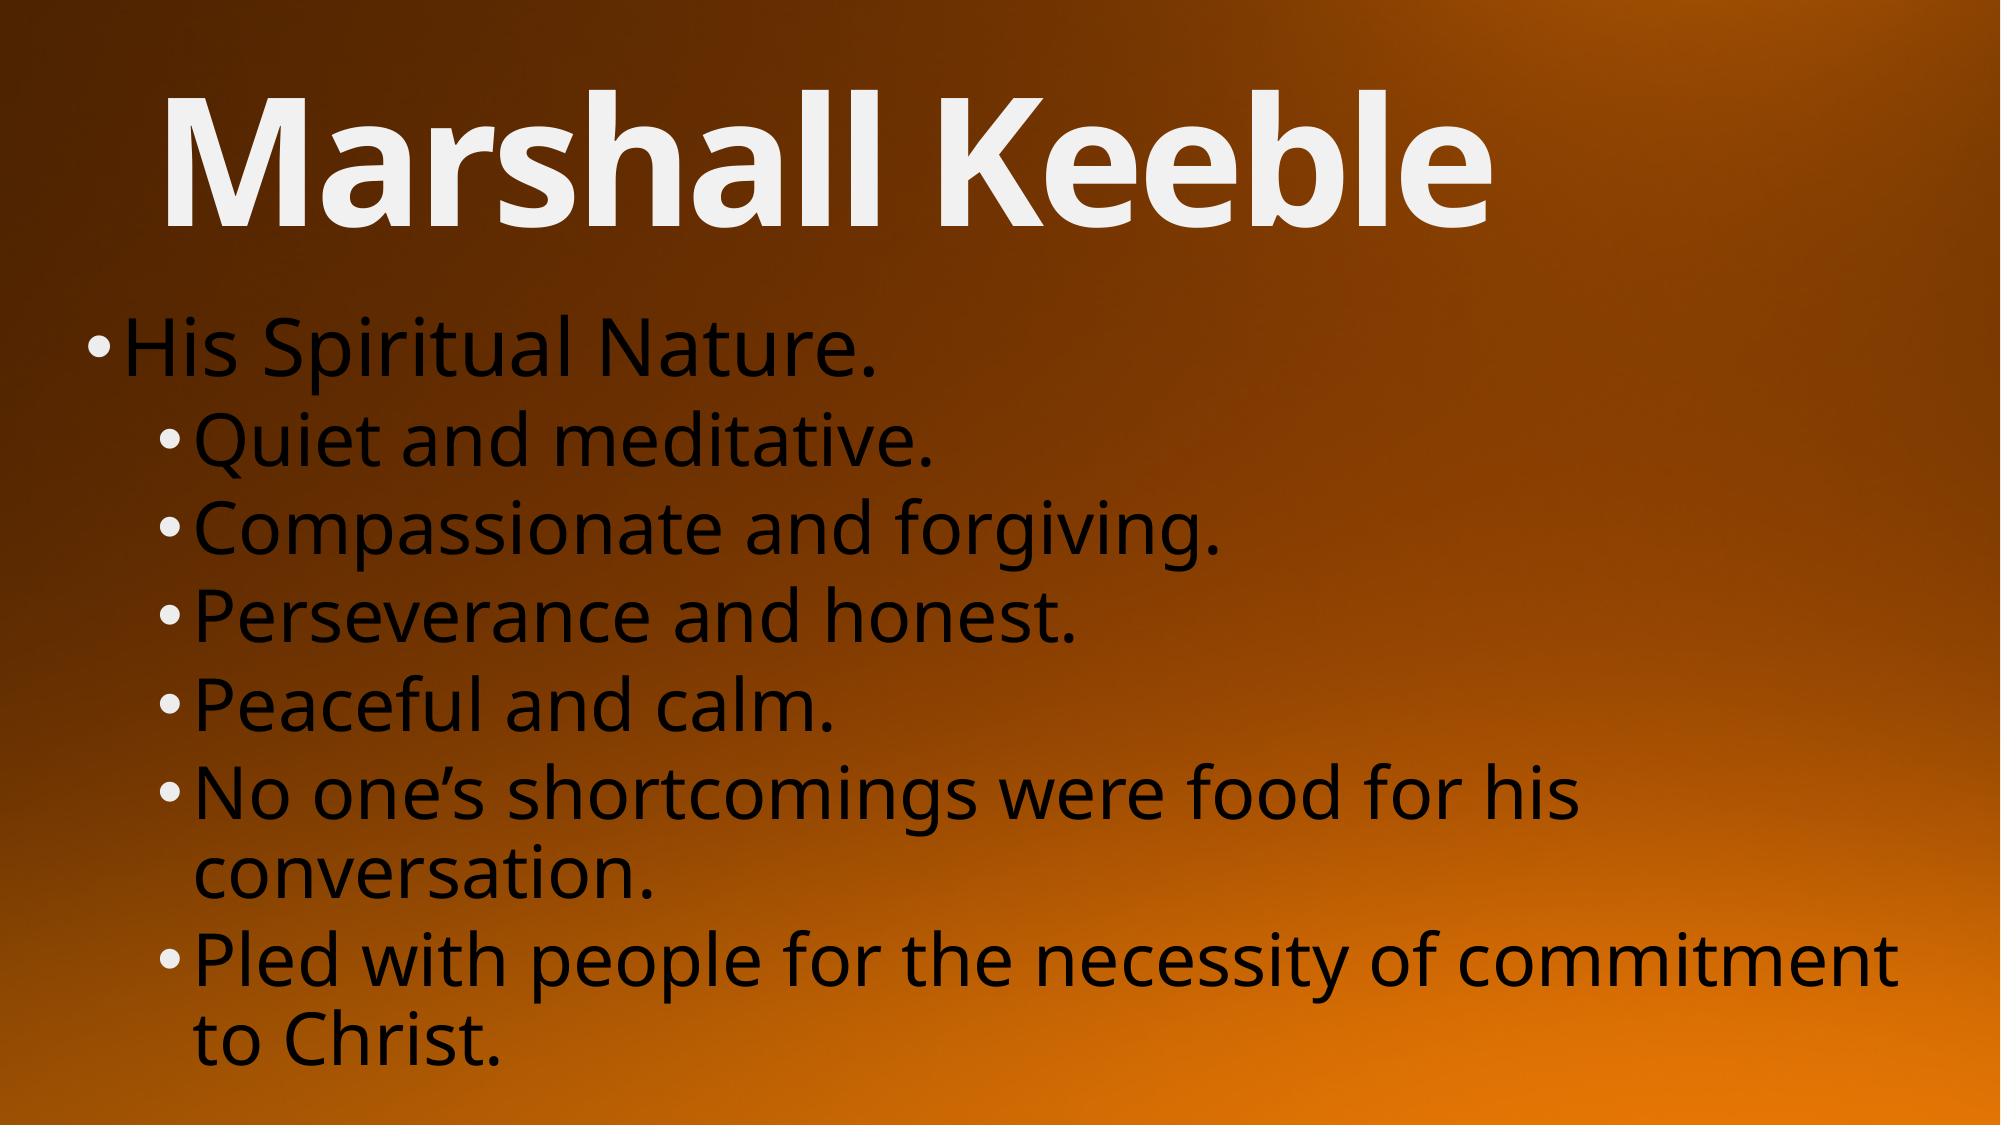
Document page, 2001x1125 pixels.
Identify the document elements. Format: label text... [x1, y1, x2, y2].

list His Spiritual Nature. Quiet and meditative. Compassionate and forgiving. Perseverance and honest. Peaceful and calm. No one’s shortcomings were food for his conversation. Pled with people for the necessity of commitment to Christ. [70, 299, 1963, 1095]
title Marshall Keeble [137, 59, 1863, 278]
picture [0, 0, 2001, 1125]
